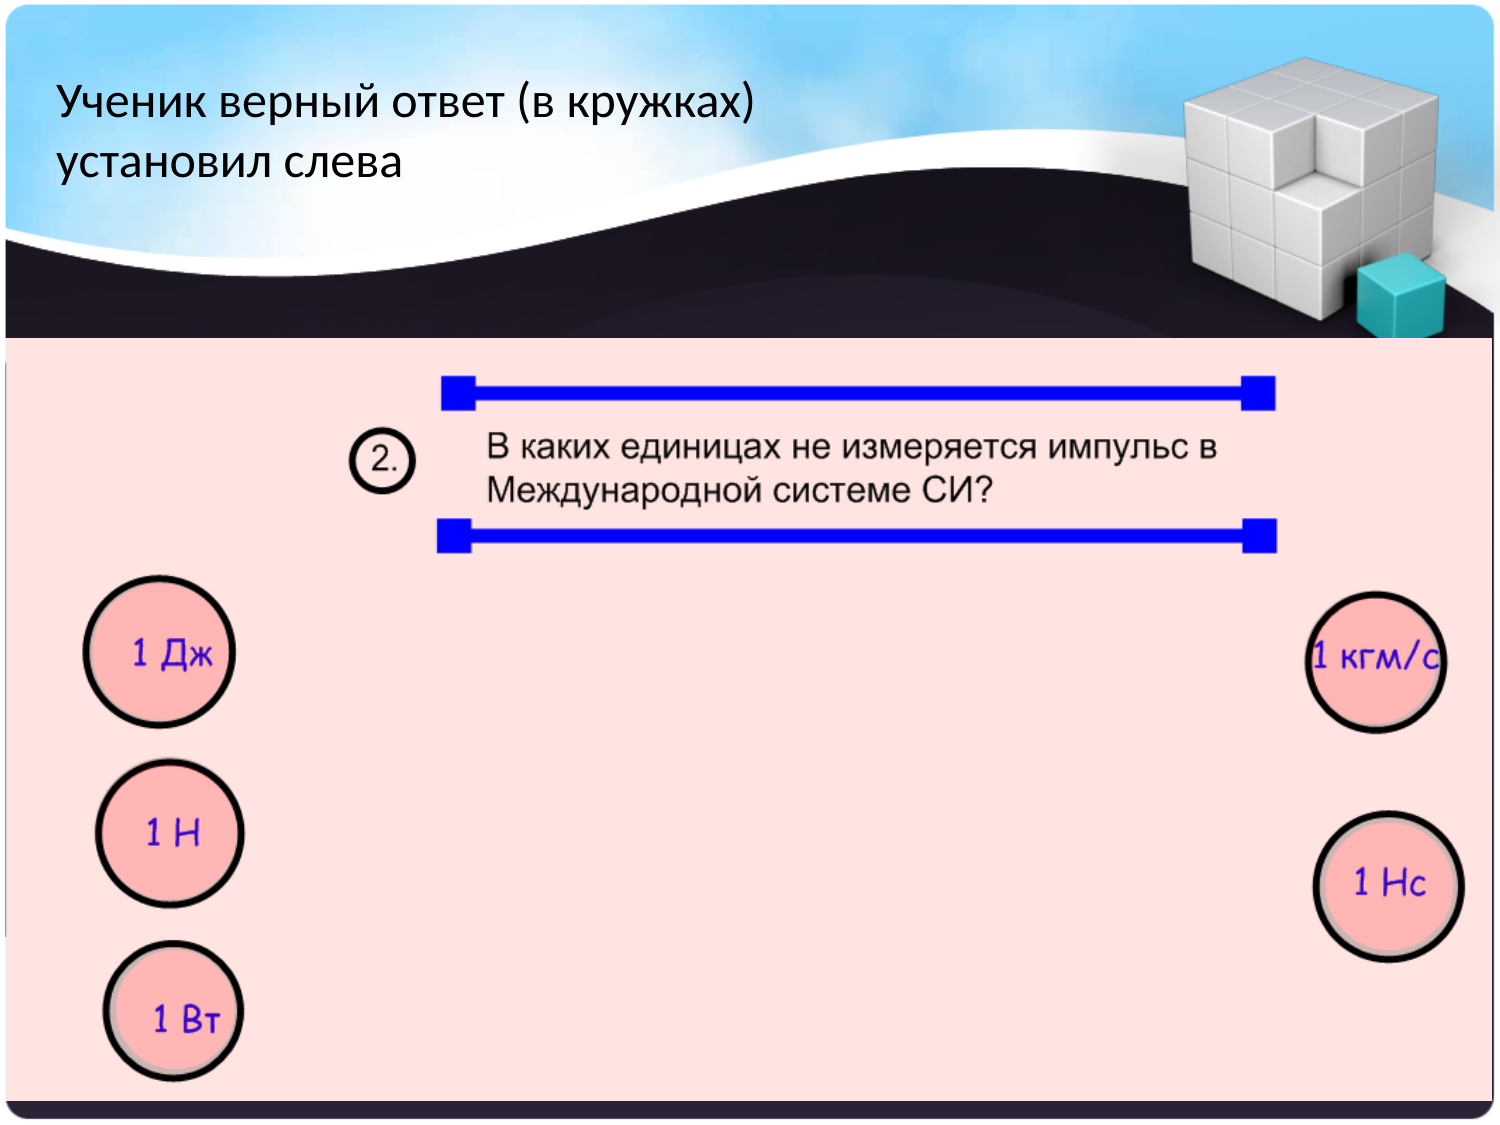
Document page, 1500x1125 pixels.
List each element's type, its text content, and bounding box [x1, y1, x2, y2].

text_box Ученик верный ответ (в кружках) установил слева [41, 14, 792, 195]
picture [0, 0, 1500, 1125]
